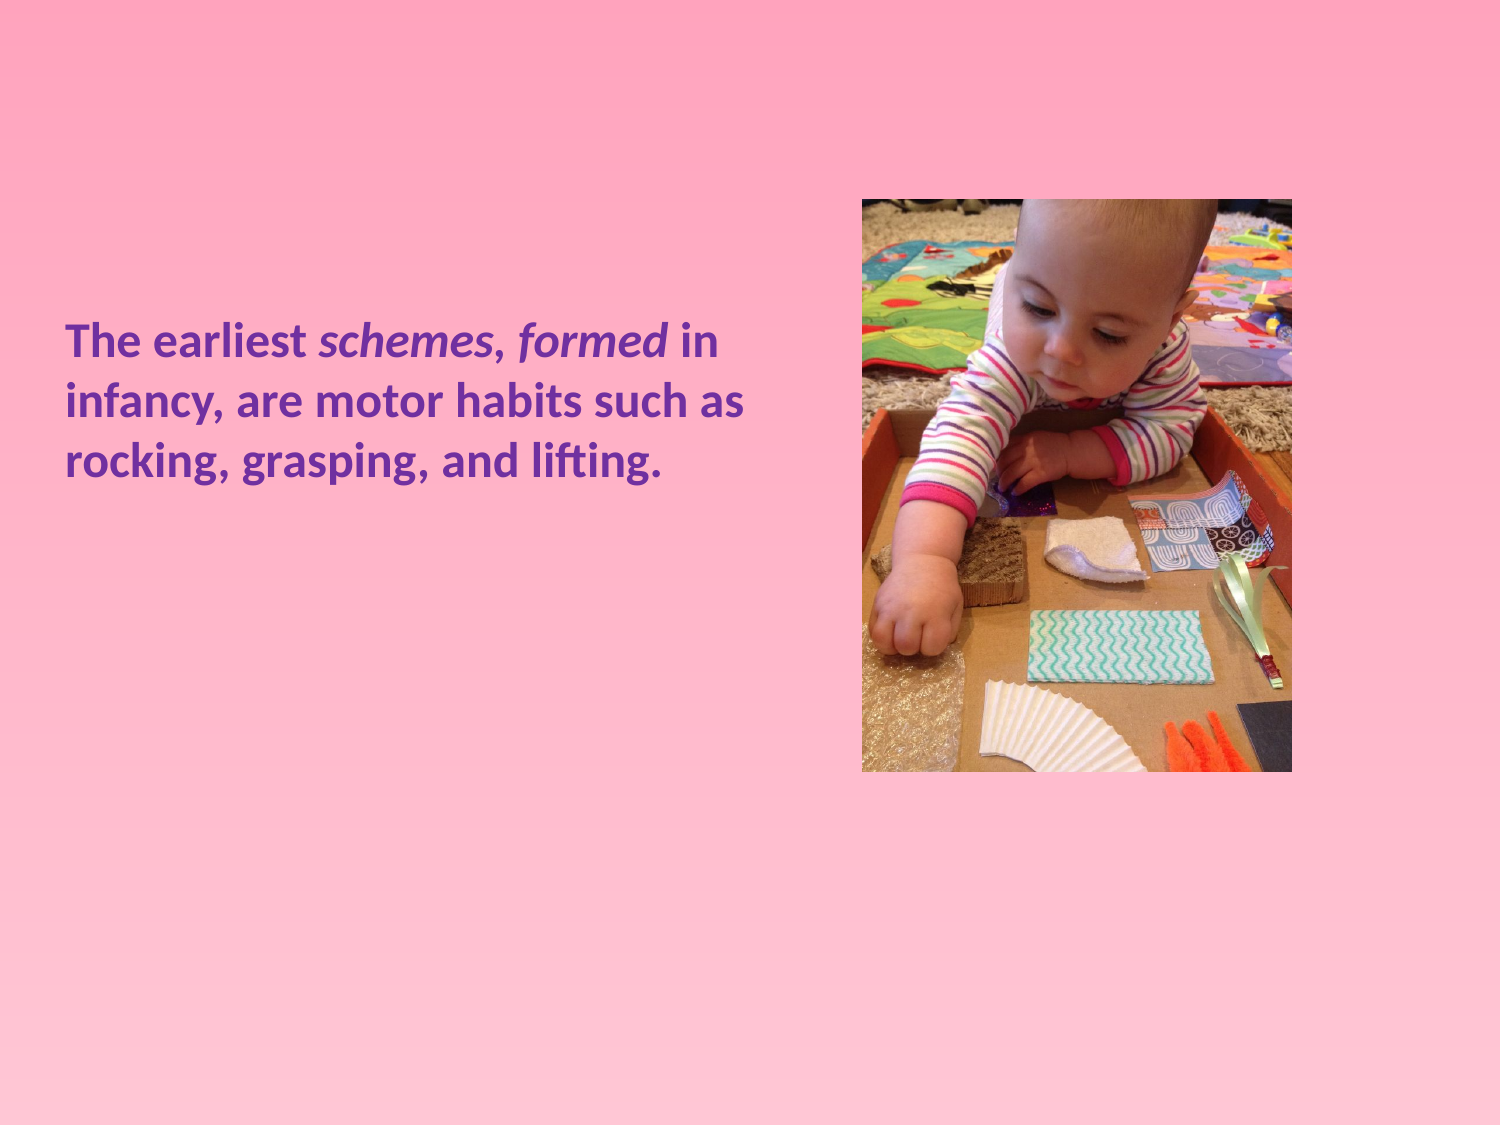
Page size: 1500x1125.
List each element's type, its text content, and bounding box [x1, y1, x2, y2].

picture [862, 199, 1292, 772]
subtitle The earliest schemes, formed in infancy, are motor habits such as rocking, grasping, and lifting. [50, 299, 825, 588]
